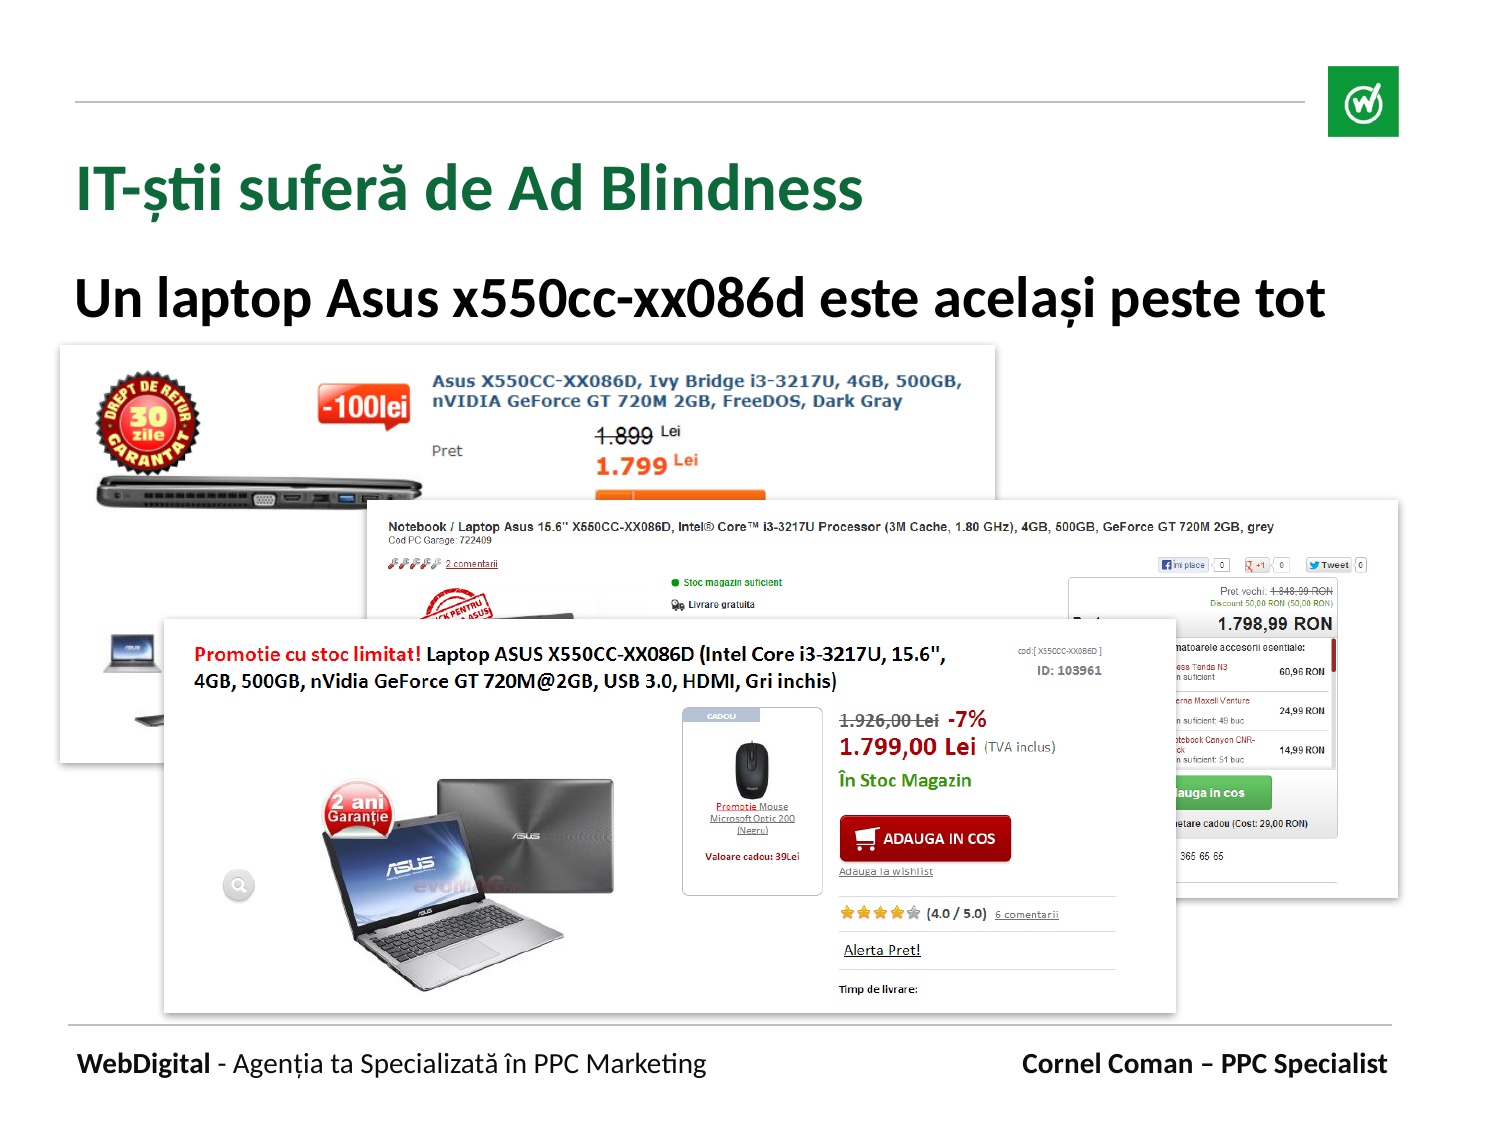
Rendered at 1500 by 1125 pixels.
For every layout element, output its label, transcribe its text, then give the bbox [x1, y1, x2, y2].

title IT-știi suferă de Ad Blindness [60, 90, 1404, 278]
picture [74, 359, 1384, 999]
text_box Un laptop Asus x550cc-xx086d este același peste tot [59, 200, 1403, 389]
text_box Cornel Coman – PPC Specialist [975, 1037, 1404, 1088]
text_box WebDigital - Agenția ta Specializată în PPC Marketing [62, 1037, 722, 1088]
picture [1328, 66, 1399, 137]
